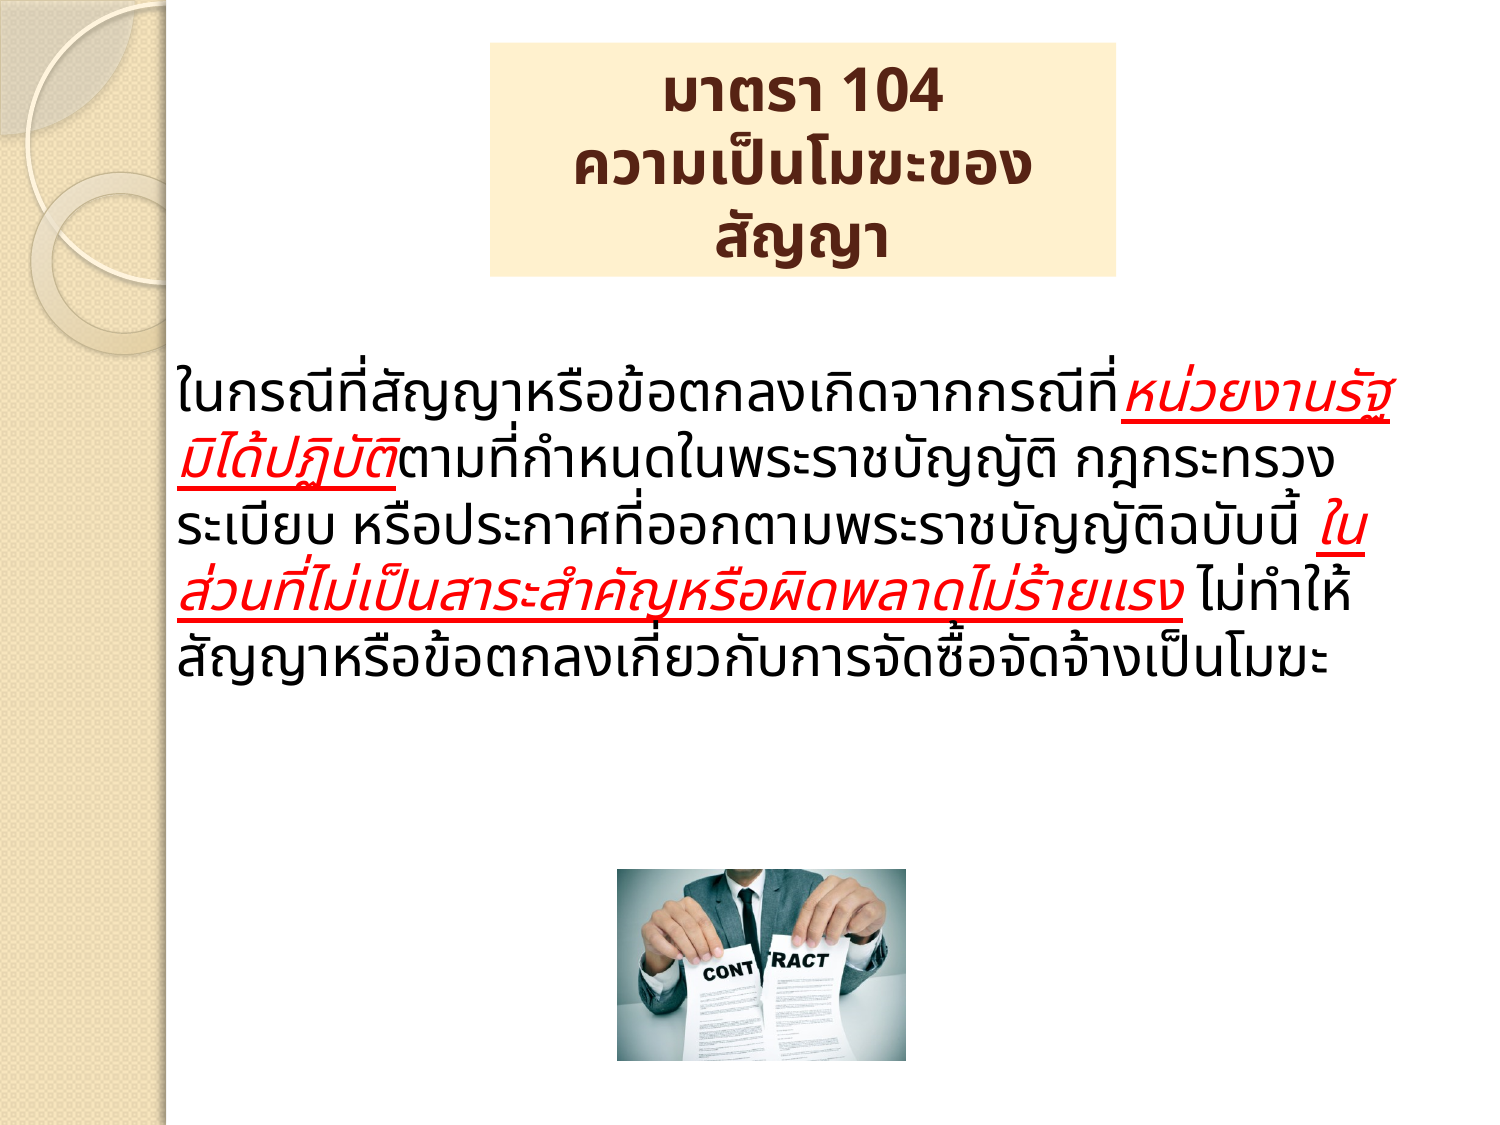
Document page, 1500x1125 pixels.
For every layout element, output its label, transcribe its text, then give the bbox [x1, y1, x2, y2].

picture [617, 869, 906, 1061]
list ในกรณีที่สัญญาหรือข้อตกลงเกิดจากกรณีที่หน่วยงานรัฐมิได้ปฏิบัติตามที่กำหนดในพระราชบัญญัติ กฎกระทรวง ระเบียบ หรือประกาศที่ออกตามพระราชบัญญัติฉบับนี้ ในส่วนที่ไม่เป็นสาระสำคัญหรือผิดพลาดไม่ร้ายแรง ไม่ทำให้สัญญาหรือข้อตกลงเกี่ยวกับการจัดซื้อจัดจ้างเป็นโมฆะ [112, 348, 1412, 764]
title มาตรา 104 ความเป็นโมฆะของสัญญา [490, 42, 1117, 277]
